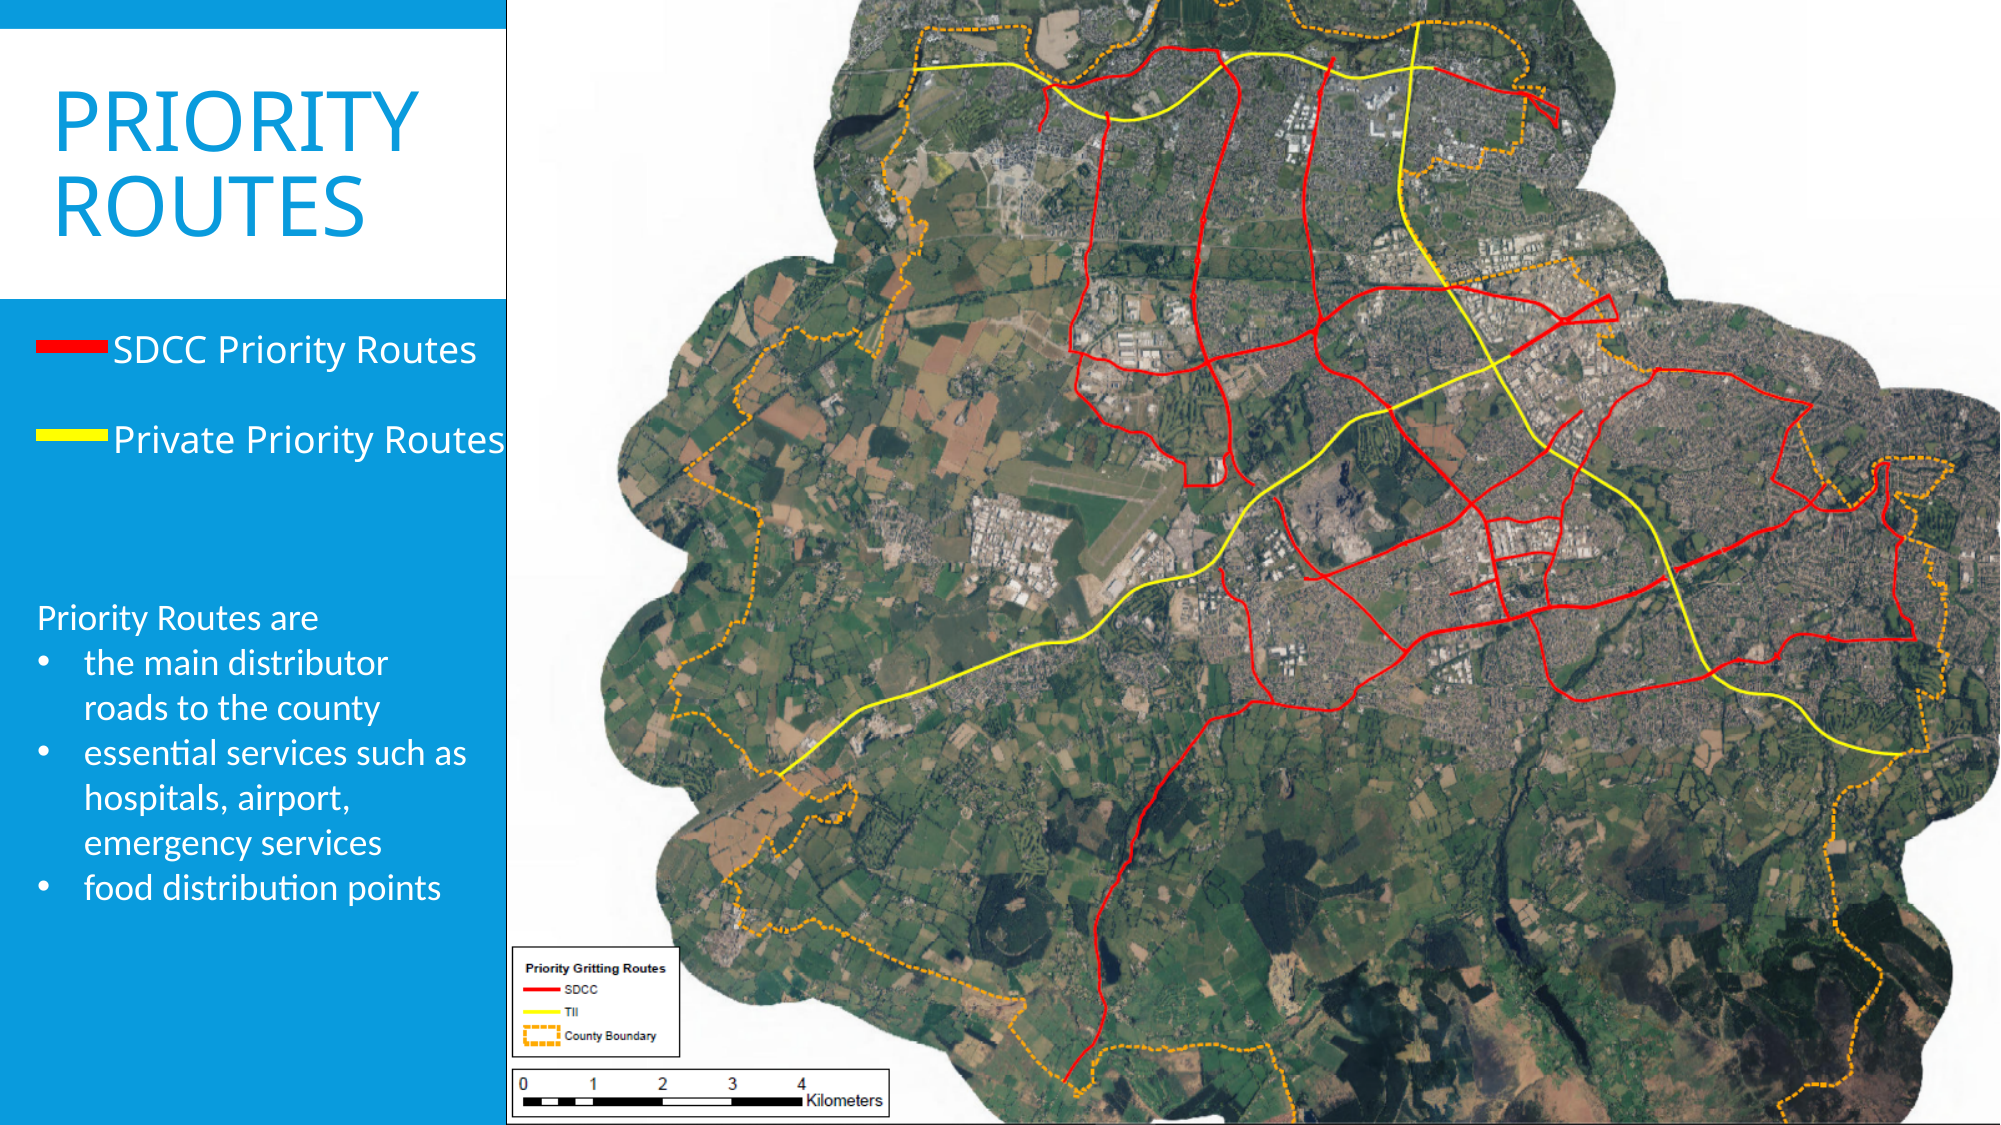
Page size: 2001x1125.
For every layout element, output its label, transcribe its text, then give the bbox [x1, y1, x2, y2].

text_box Priority Routes are the main distributor roads to the county essential services such as hospitals, airport, emergency services food distribution points [22, 585, 496, 916]
picture [506, 0, 2000, 1125]
title Priority Routes [36, 59, 506, 278]
text_box SDCC Priority Routes Private Priority Routes [97, 318, 506, 469]
